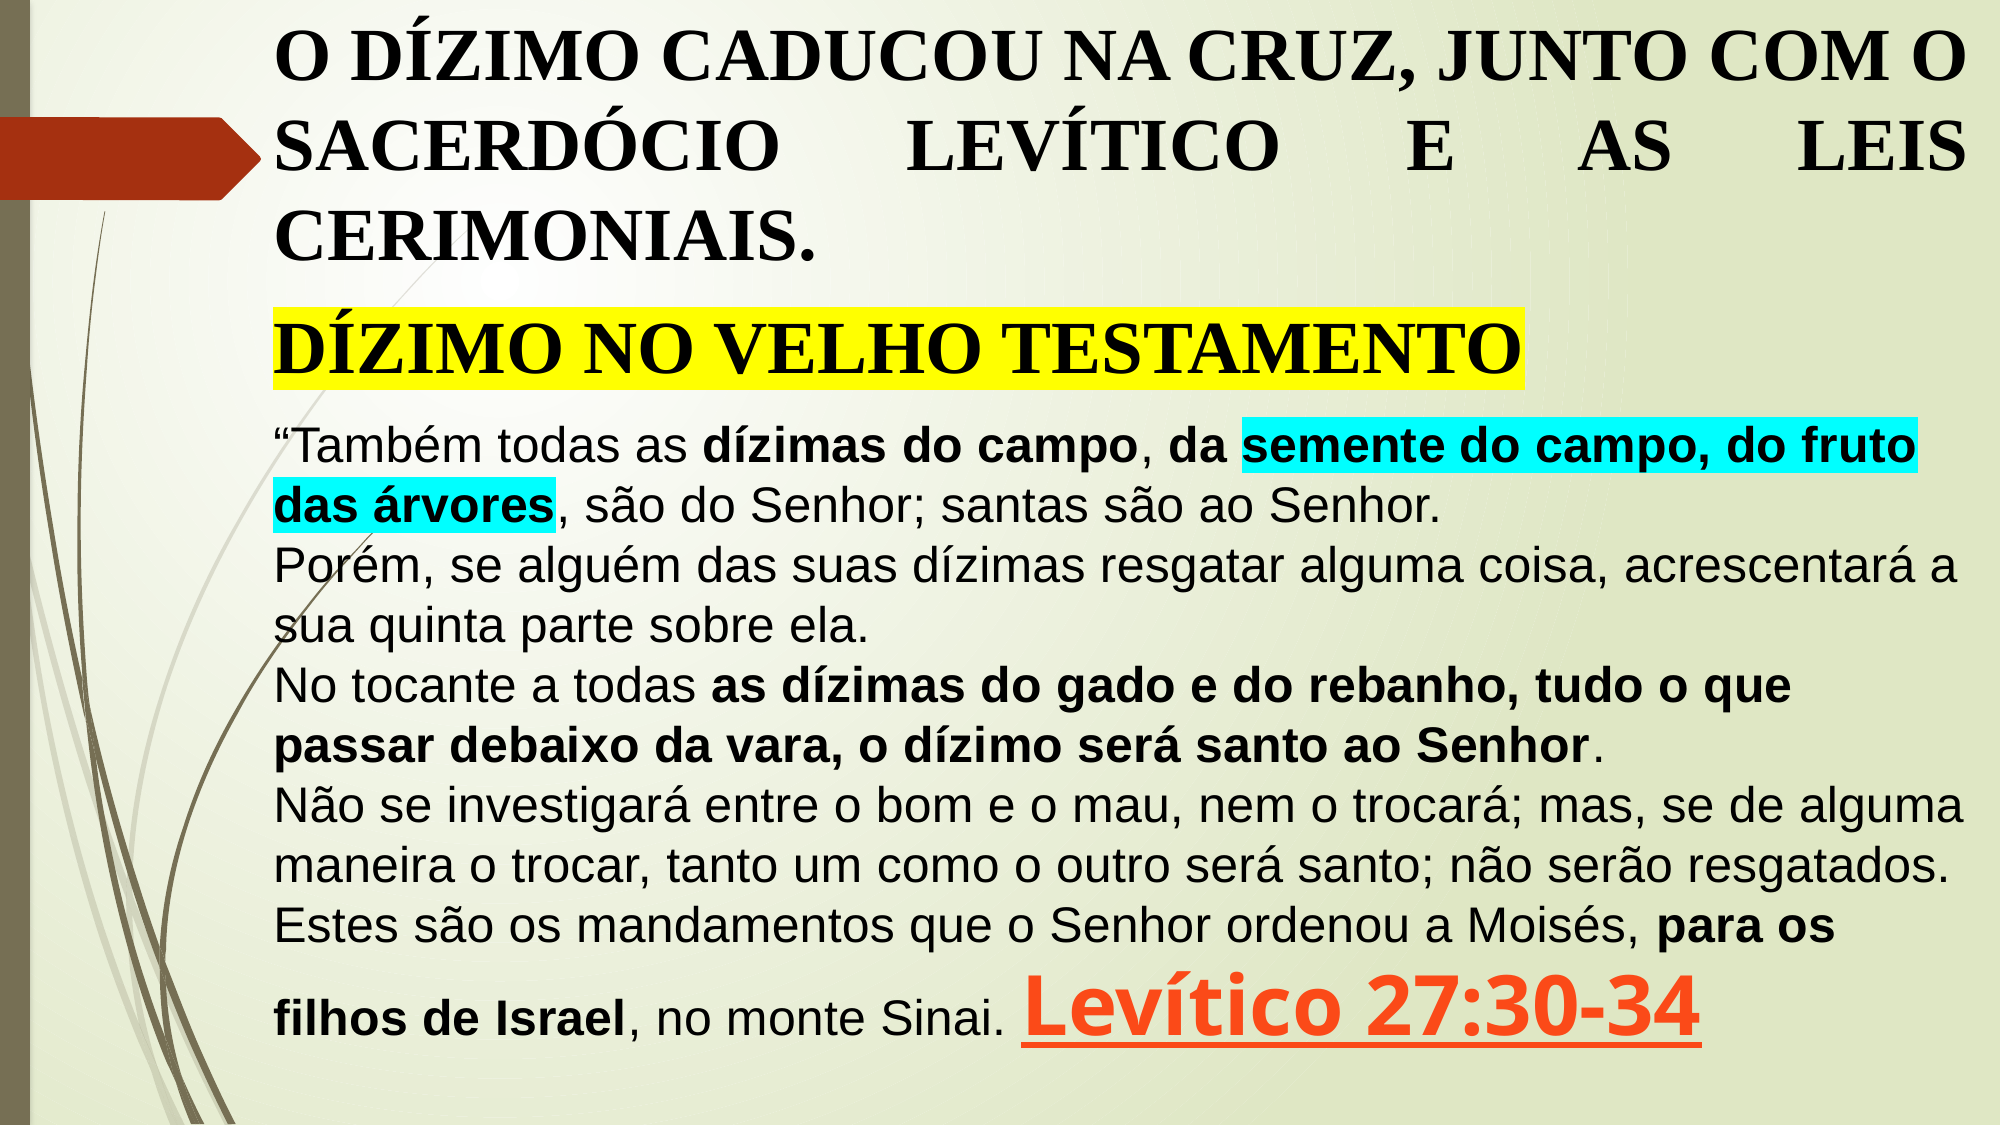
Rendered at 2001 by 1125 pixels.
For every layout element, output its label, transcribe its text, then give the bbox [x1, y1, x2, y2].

text_box O DÍZIMO CADUCOU NA CRUZ, JUNTO COM O SACERDÓCIO LEVÍTICO E AS LEIS CERIMONIAIS. DÍZIMO NO VELHO TESTAMENTO “Também todas as dízimas do campo, da semente do campo, do fruto das árvores, são do Senhor; santas são ao Senhor. Porém, se alguém das suas dízimas resgatar alguma coisa, acrescentará a sua quinta parte sobre ela. No tocante a todas as dízimas do gado e do rebanho, tudo o que passar debaixo da vara, o dízimo será santo ao Senhor. Não se investigará entre o bom e o mau, nem o trocará; mas, se de alguma maneira o trocar, tanto um como o outro será santo; não serão resgatados. Estes são os mandamentos que o Senhor ordenou a Moisés, para os filhos de Israel, no monte Sinai. Levítico 27:30-34 [258, 0, 1985, 1073]
